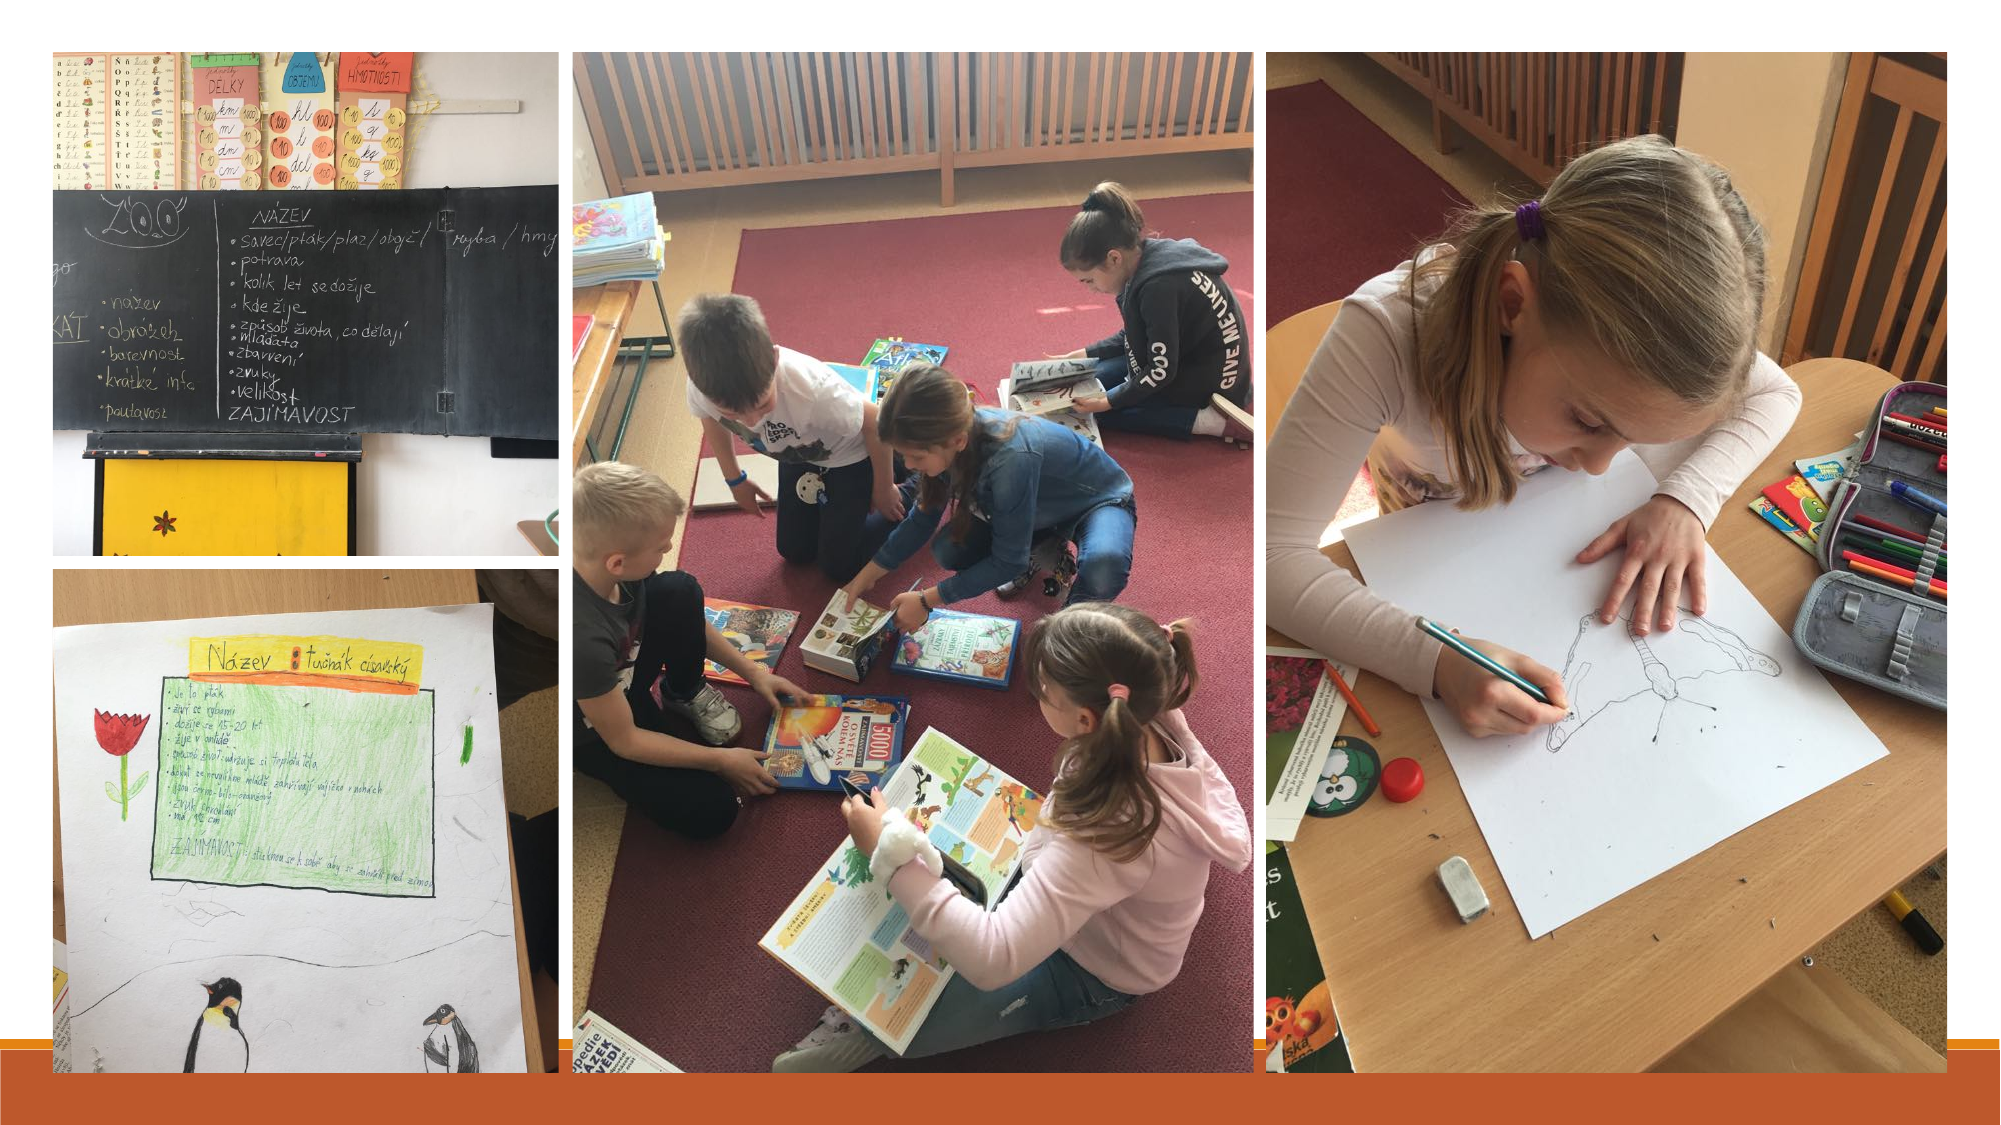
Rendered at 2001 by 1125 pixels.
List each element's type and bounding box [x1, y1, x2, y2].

picture [571, 52, 1254, 1073]
picture [52, 568, 560, 1074]
picture [1265, 52, 1948, 1073]
picture [52, 52, 560, 557]
